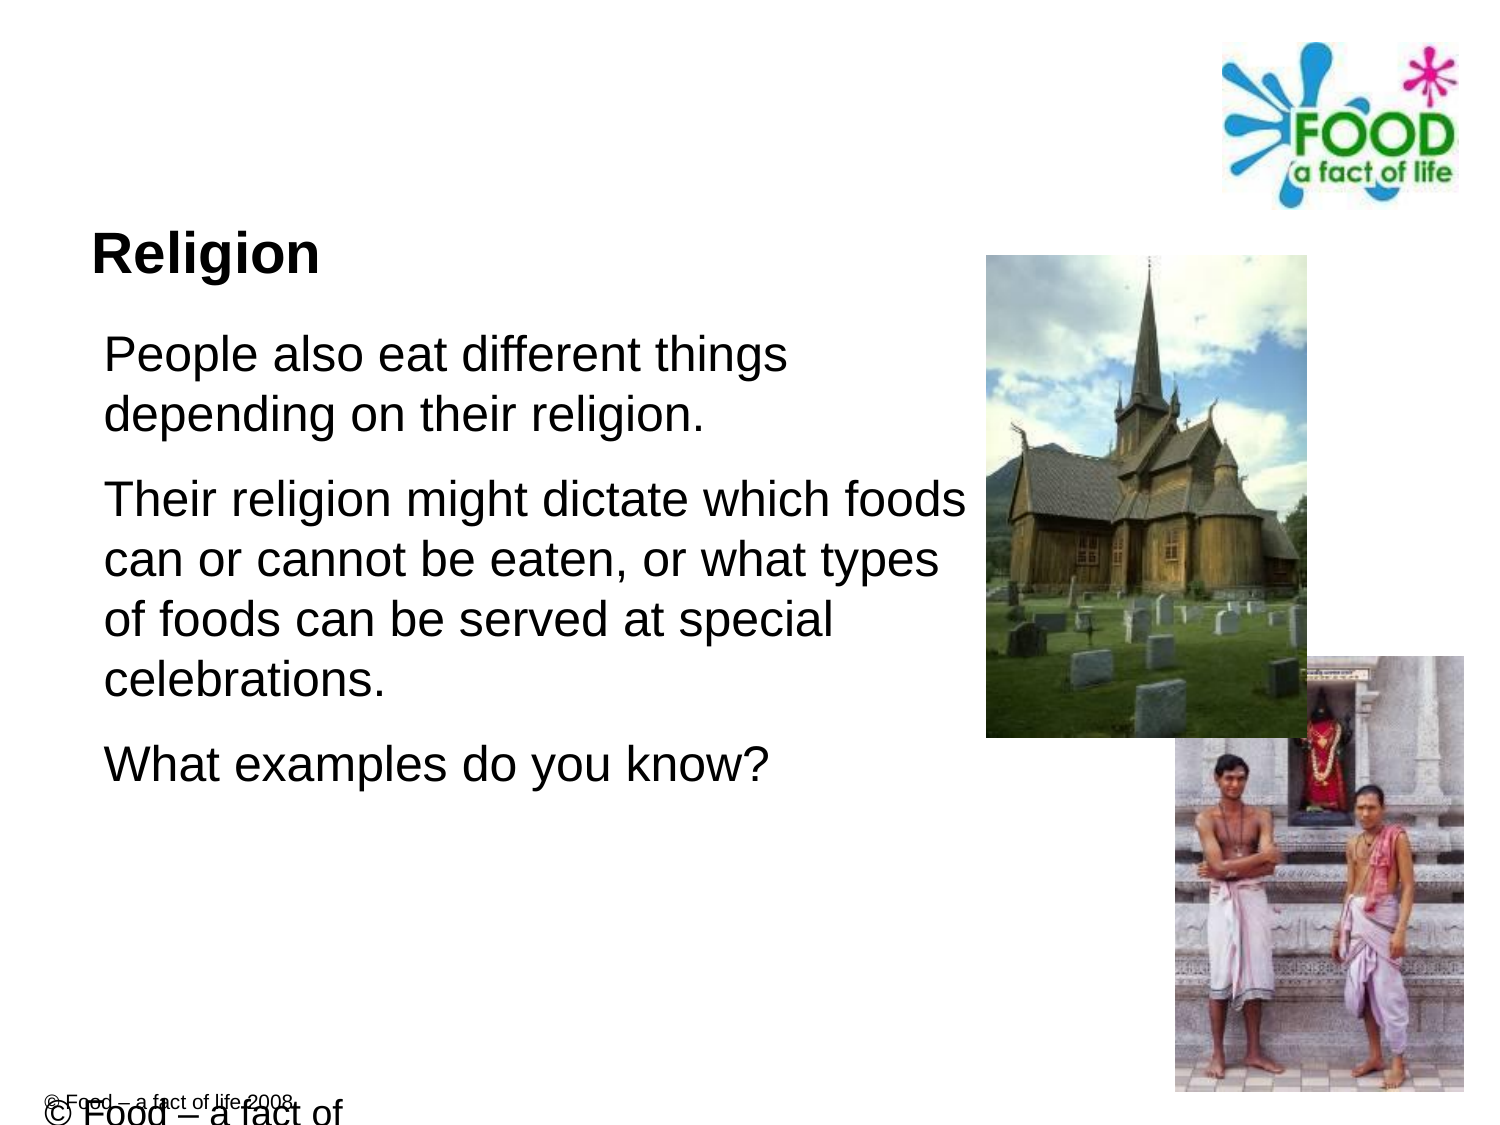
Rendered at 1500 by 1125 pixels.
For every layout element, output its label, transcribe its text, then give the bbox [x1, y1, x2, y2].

text_box Religion [76, 207, 1069, 294]
picture [985, 255, 1464, 1092]
picture [1222, 42, 1459, 210]
text_box People also eat different things depending on their religion. Their religion might dictate which foods can or cannot be eaten, or what types of foods can be served at special celebrations. What examples do you know? [88, 314, 999, 809]
slide_number © Food – a fact of life 2008 [29, 1081, 380, 1125]
